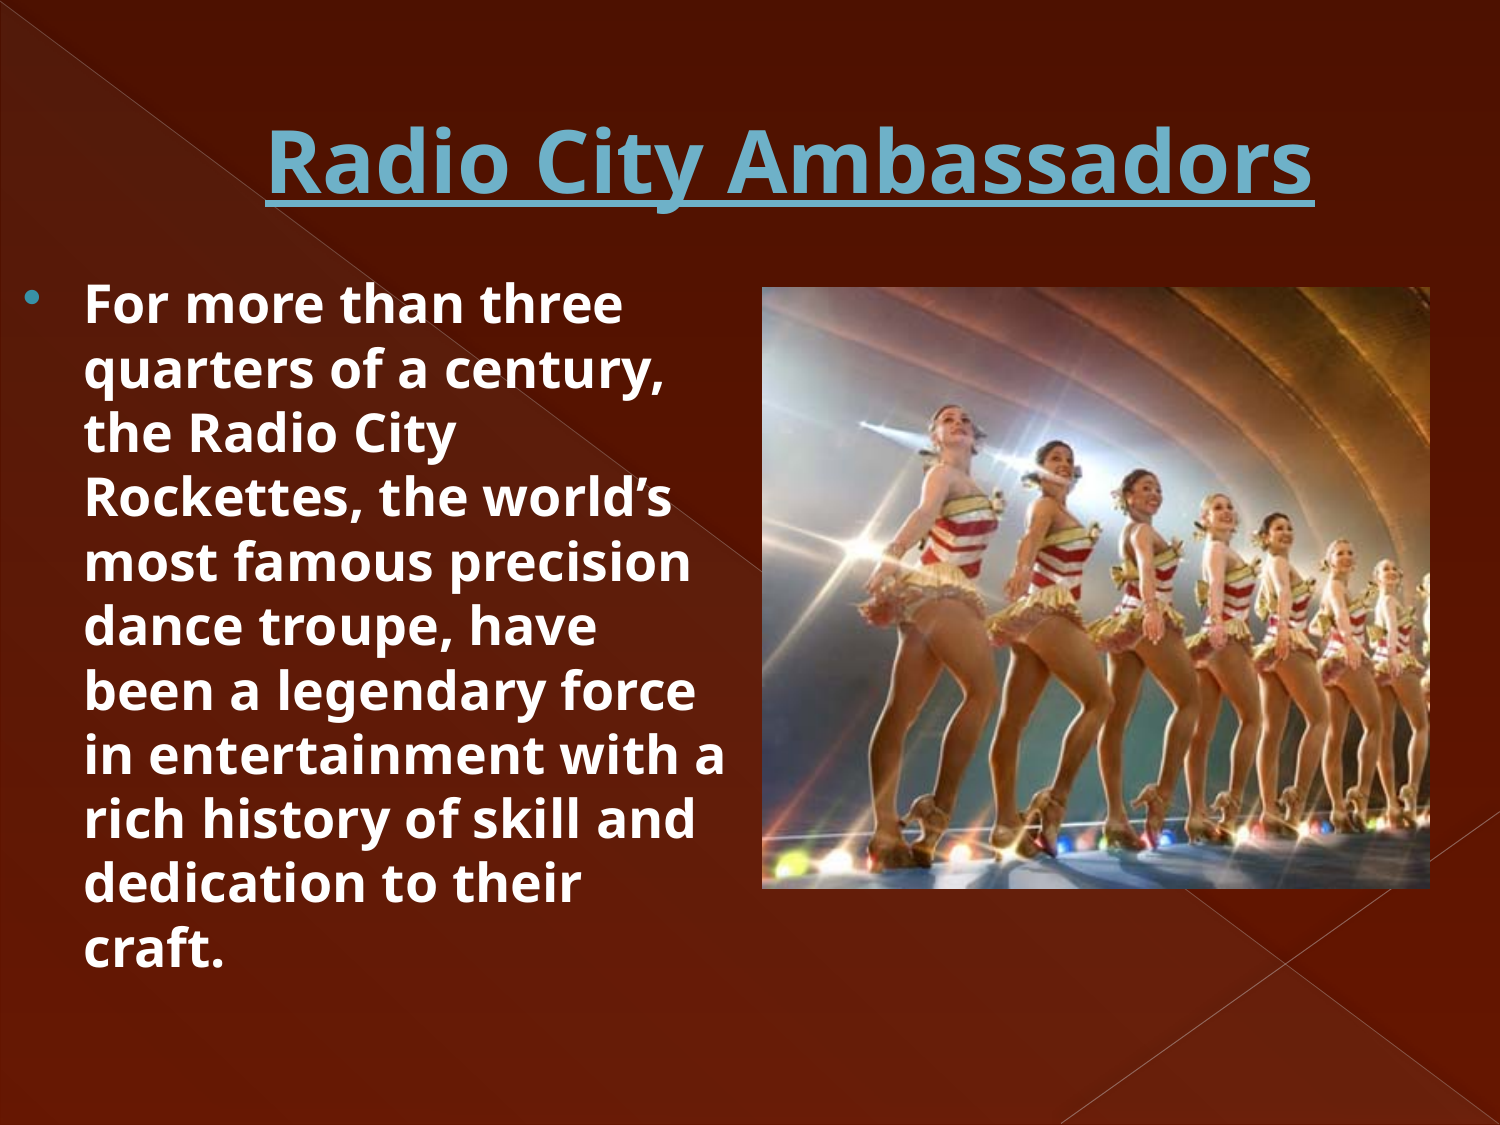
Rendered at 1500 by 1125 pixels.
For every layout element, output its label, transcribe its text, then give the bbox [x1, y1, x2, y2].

picture [762, 287, 1430, 890]
title Radio City Ambassadors [75, 43, 1425, 274]
list For more than three quarters of a century, the Radio City Rockettes, the world’s most famous precision dance troupe, have been a legendary force in entertainment with a rich history of skill and dedication to their craft. [0, 262, 751, 988]
